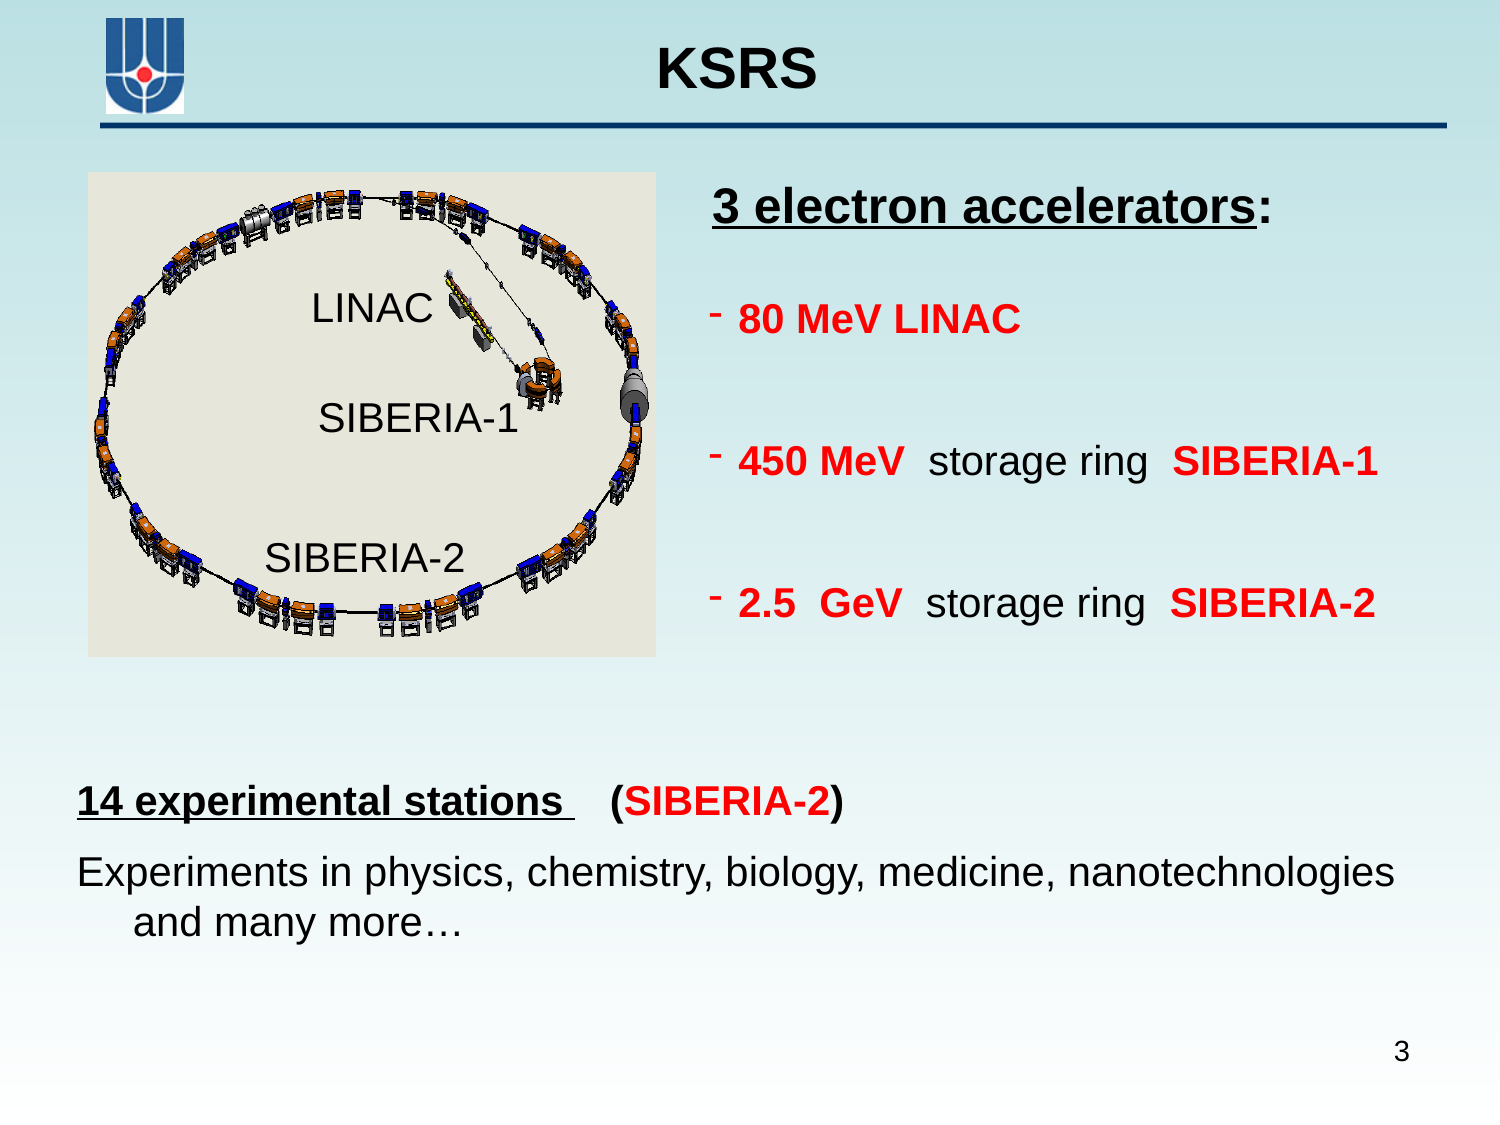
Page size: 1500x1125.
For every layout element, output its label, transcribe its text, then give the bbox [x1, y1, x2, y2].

text_box 80 MeV LINAC 450 MeV storage ring SIBERIA-1 2.5 GeV storage ring SIBERIA-2 [693, 284, 1447, 634]
text_box 3 electron accelerators: [697, 166, 1461, 241]
text_box KSRS [641, 22, 865, 108]
slide_number 3 [1074, 1024, 1425, 1103]
picture [88, 172, 656, 657]
picture [106, 18, 185, 114]
text_box 14 experimental stations (SIBERIA-2) Experiments in physics, chemistry, biology, medicine, nanotechnologies and many more… [61, 766, 1444, 952]
